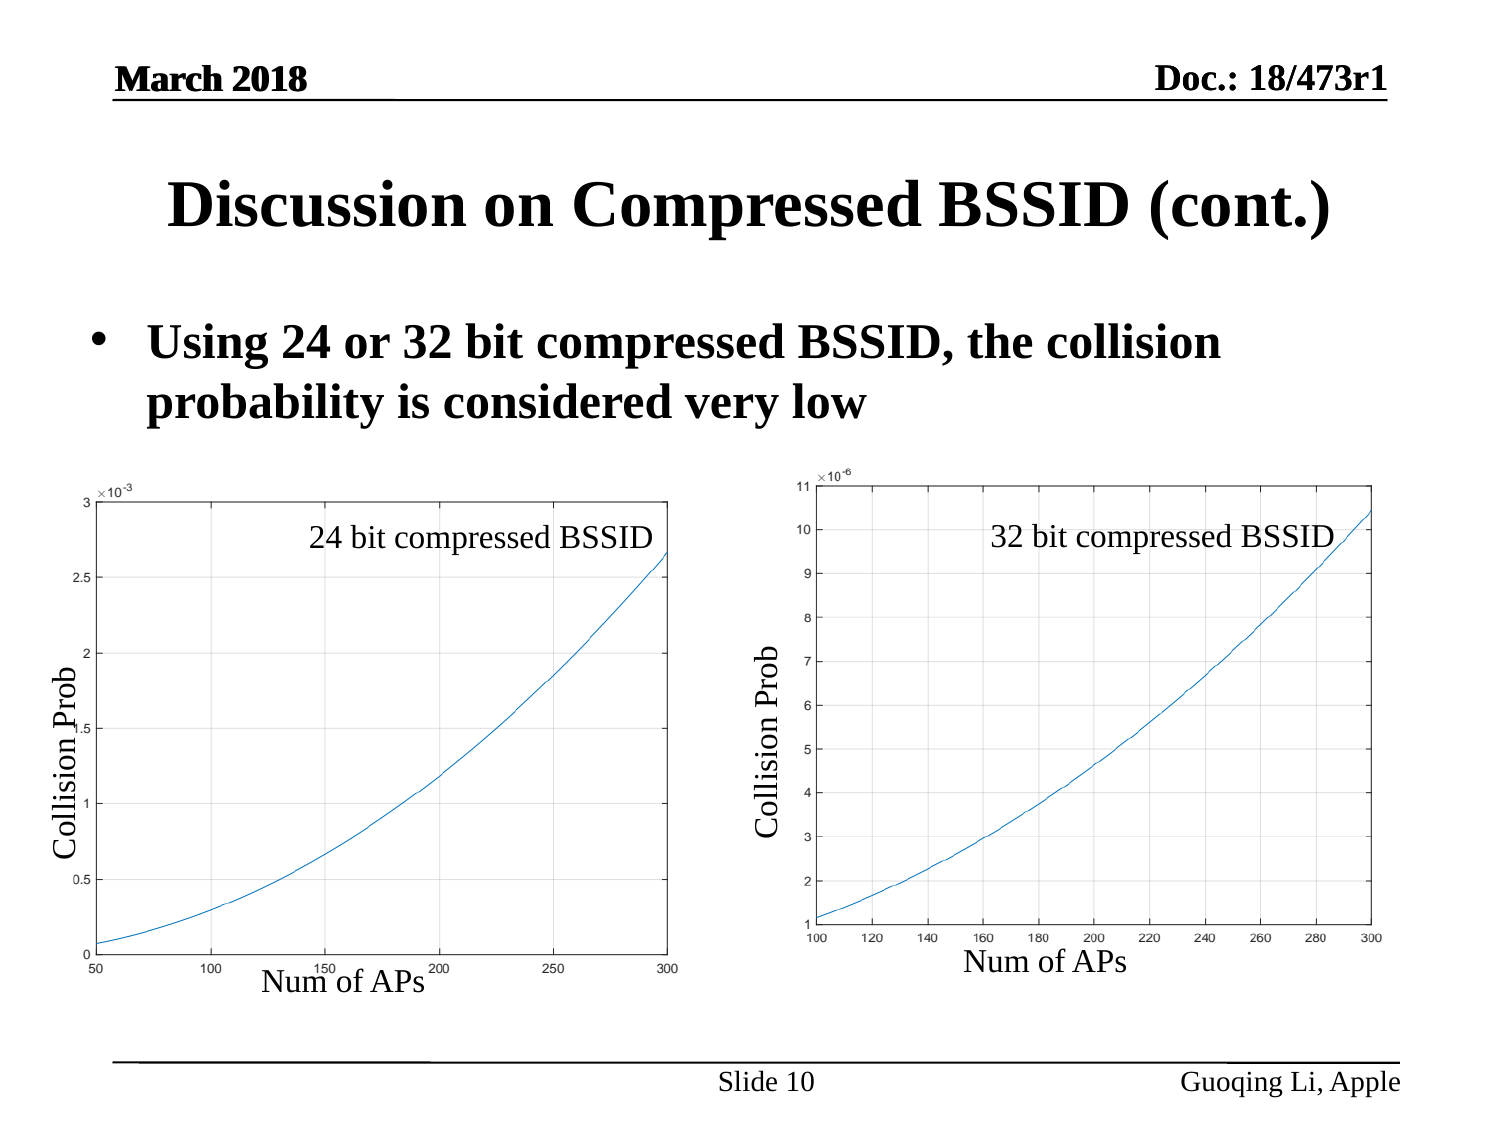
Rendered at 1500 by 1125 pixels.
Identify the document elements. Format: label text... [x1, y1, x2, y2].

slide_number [114, 54, 423, 100]
title Discussion on Compressed BSSID (cont.) [112, 112, 1388, 288]
slide_number Slide 10 [712, 1061, 821, 1123]
picture [0, 445, 1438, 1013]
footer Guoqing Li, Apple [878, 1061, 1402, 1093]
list Using 24 or 32 bit compressed BSSID, the collision probability is considered very low [74, 300, 1387, 459]
